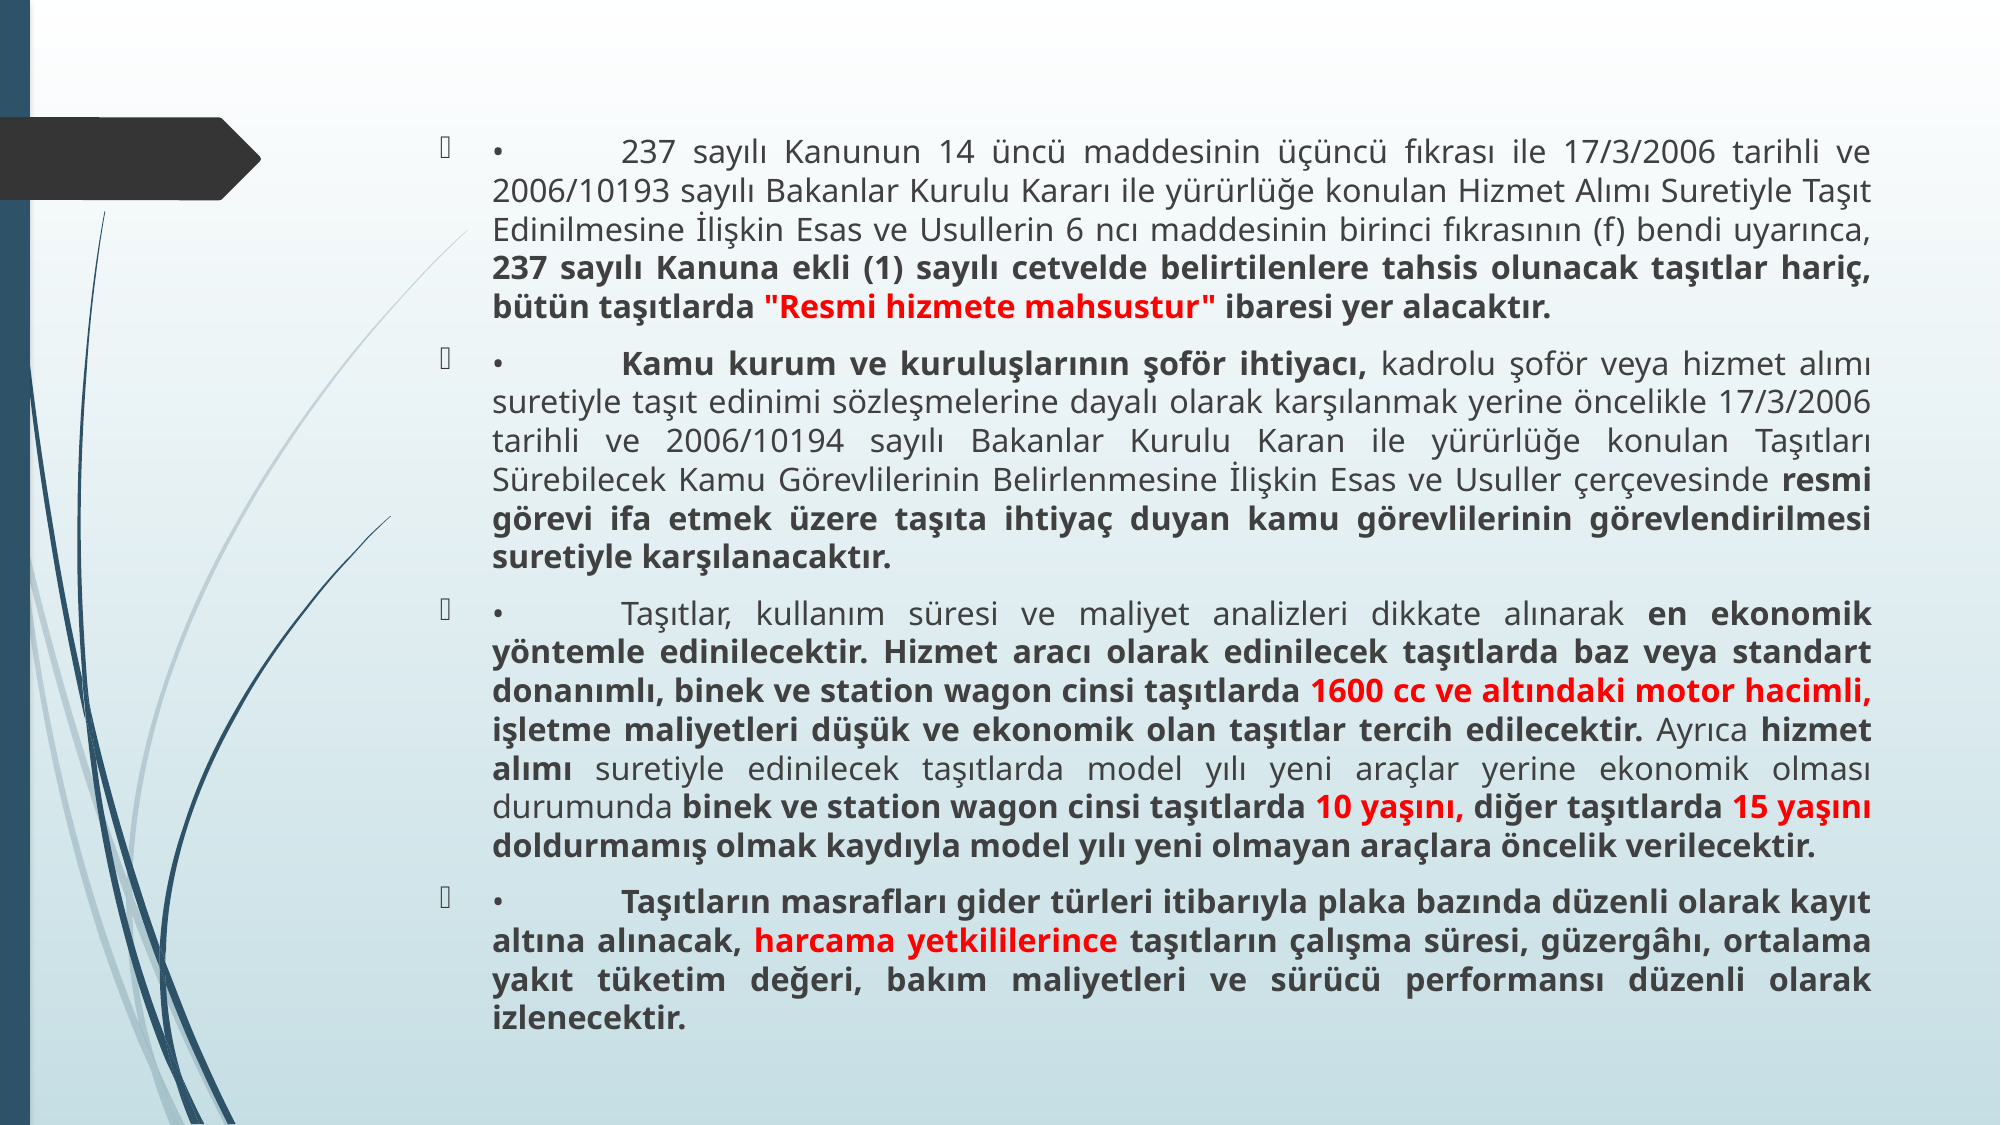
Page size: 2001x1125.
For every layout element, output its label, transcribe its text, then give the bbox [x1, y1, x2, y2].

list • 237 sayılı Kanunun 14 üncü maddesinin üçüncü fıkrası ile 17/3/2006 tarihli ve 2006/10193 sayılı Bakanlar Kurulu Kararı ile yürürlüğe konulan Hizmet Alımı Suretiyle Taşıt Edinilmesine İlişkin Esas ve Usullerin 6 ncı maddesinin birinci fıkrasının (f) bendi uyarınca, 237 sayılı Kanuna ekli (1) sayılı cetvelde belirtilenlere tahsis olunacak taşıtlar hariç, bütün taşıtlarda "Resmi hizmete mahsustur" ibaresi yer alacaktır. • Kamu kurum ve kuruluşlarının şoför ihtiyacı, kadrolu şoför veya hizmet alımı suretiyle taşıt edinimi sözleşmelerine dayalı olarak karşılanmak yerine öncelikle 17/3/2006 tarihli ve 2006/10194 sayılı Bakanlar Kurulu Karan ile yürürlüğe konulan Taşıtları Sürebilecek Kamu Görevlilerinin Belirlenmesine İlişkin Esas ve Usuller çerçevesinde resmi görevi ifa etmek üzere taşıta ihtiyaç duyan kamu görevlilerinin görevlendirilmesi suretiyle karşılanacaktır. • Taşıtlar, kullanım süresi ve maliyet analizleri dikkate alınarak en ekonomik yöntemle edinilecektir. Hizmet aracı olarak edinilecek taşıtlarda baz veya standart donanımlı, binek ve station wagon cinsi taşıtlarda 1600 cc ve altındaki motor hacimli, işletme maliyetleri düşük ve ekonomik olan taşıtlar tercih edilecektir. Ayrıca hizmet alımı suretiyle edinilecek taşıtlarda model yılı yeni araçlar yerine ekonomik olması durumunda binek ve station wagon cinsi taşıtlarda 10 yaşını, diğer taşıtlarda 15 yaşını doldurmamış olmak kaydıyla model yılı yeni olmayan araçlara öncelik verilecektir. • Taşıtların masrafları gider türleri itibarıyla plaka bazında düzenli olarak kayıt altına alınacak, harcama yetkililerince taşıtların çalışma süresi, güzergâhı, ortalama yakıt tüketim değeri, bakım maliyetleri ve sürücü performansı düzenli olarak izlenecektir. [424, 124, 1888, 1057]
